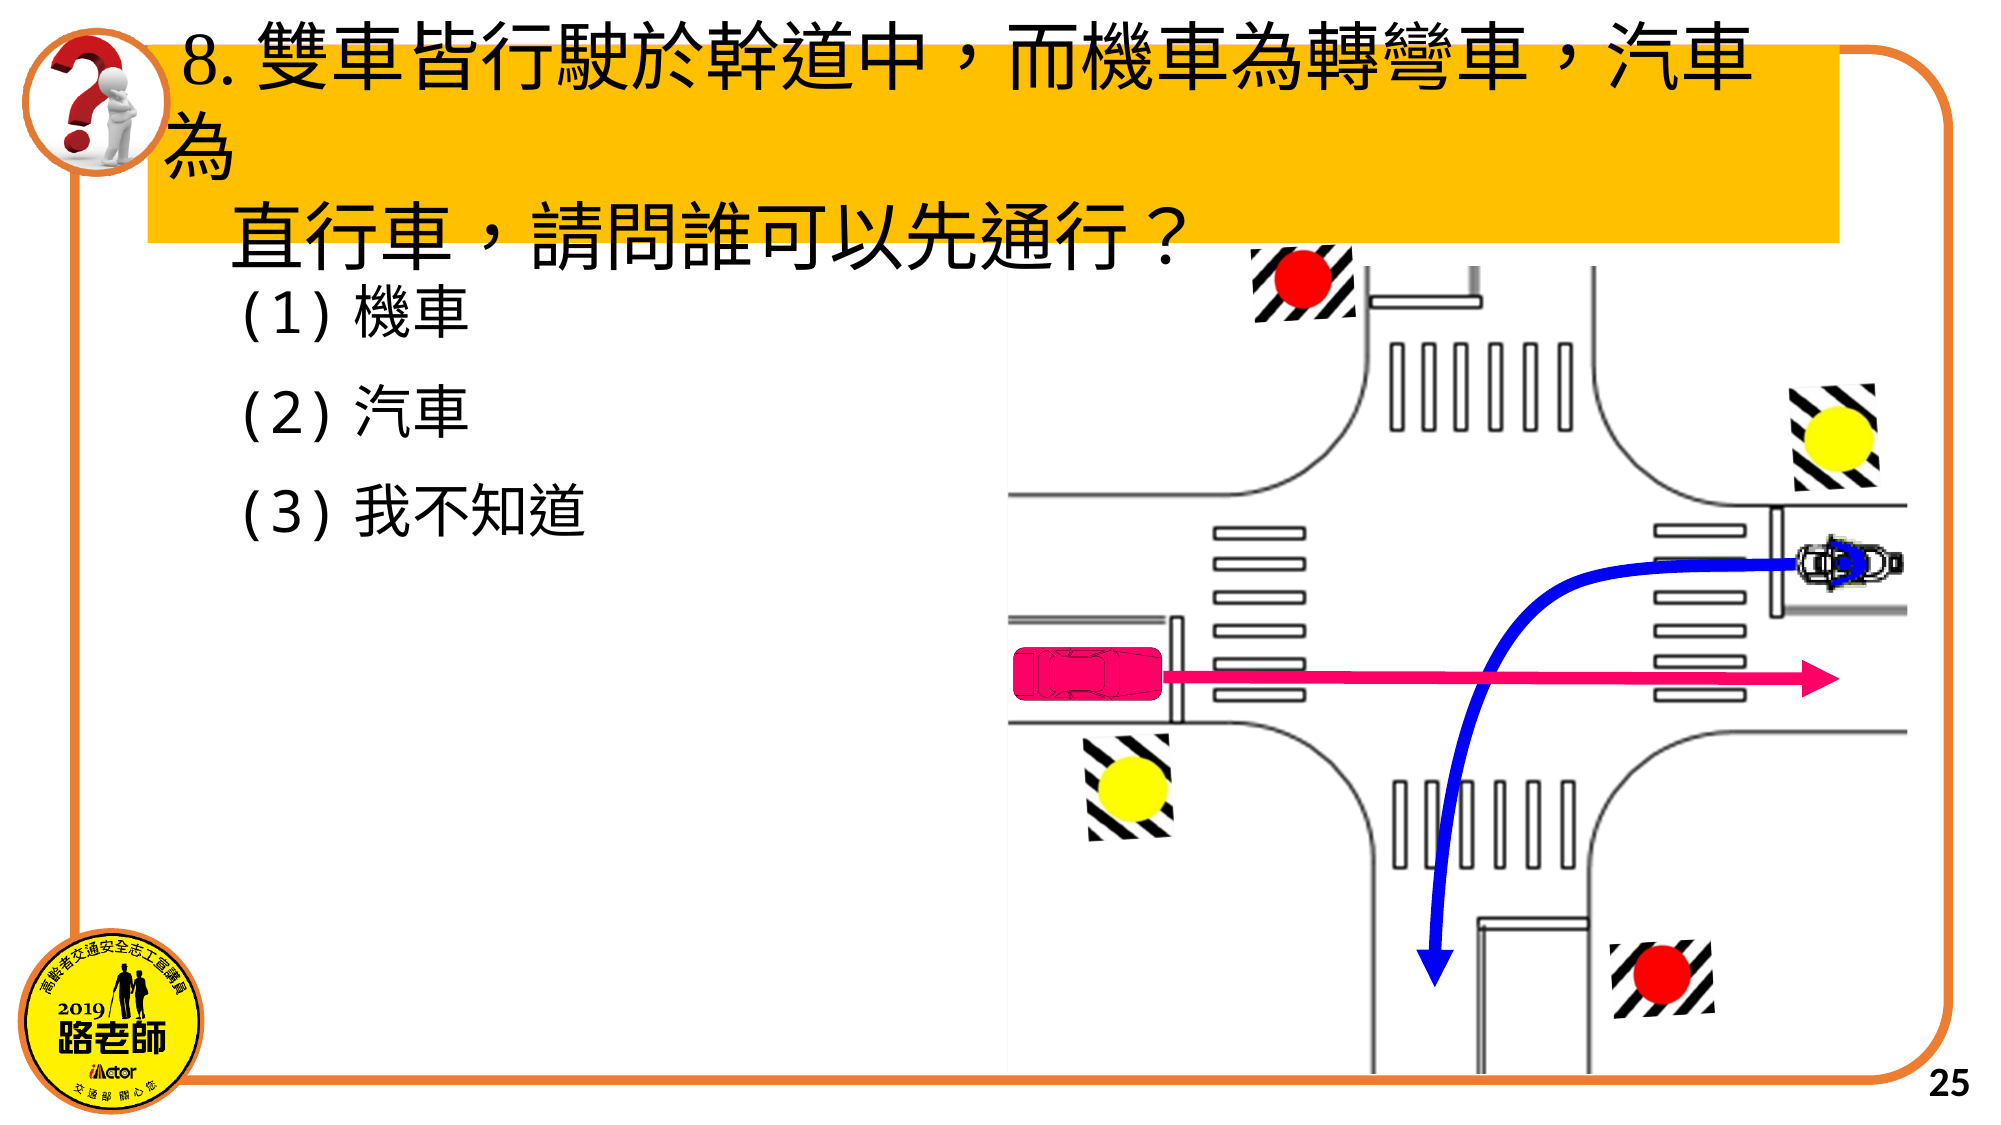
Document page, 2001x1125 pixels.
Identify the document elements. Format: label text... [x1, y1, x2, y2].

picture [19, 27, 174, 182]
title 8.雙車皆行駛於幹道中，而機車為轉彎車，汽車為 直行車，請問誰可以先通行？ [174, 40, 1845, 169]
picture [1006, 244, 1908, 1074]
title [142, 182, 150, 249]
picture [22, 932, 200, 1111]
list (1)機車 (2)汽車 (3)我不知道 [150, 169, 1925, 1014]
